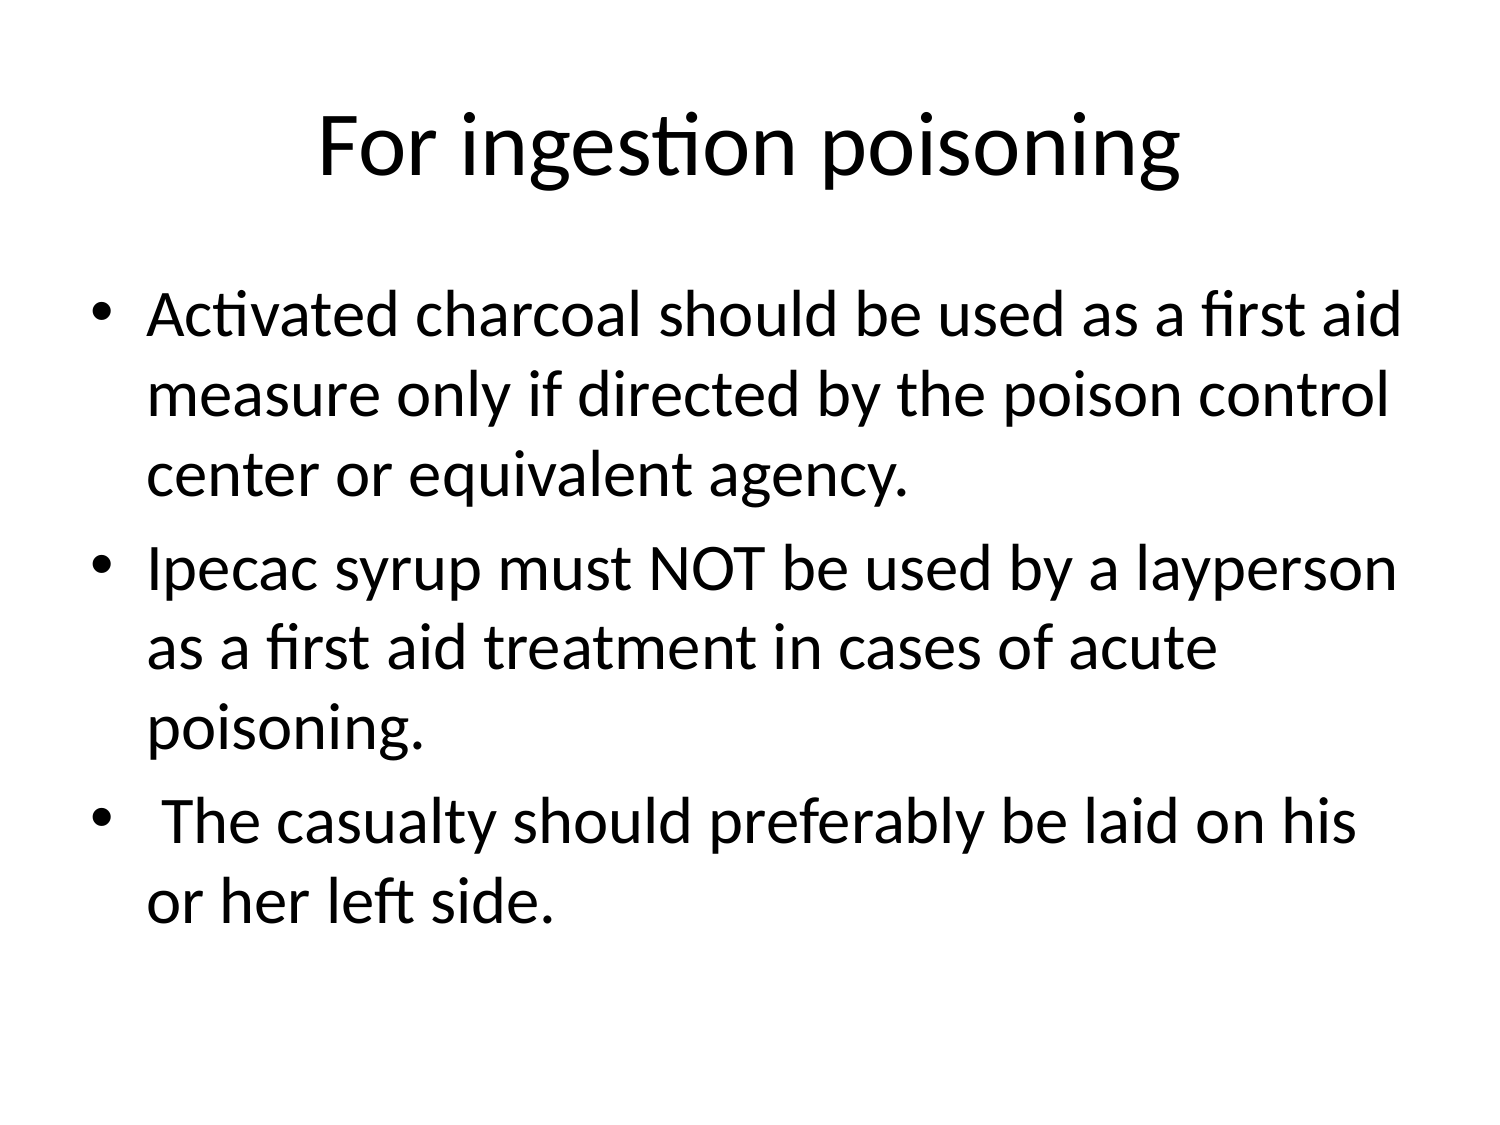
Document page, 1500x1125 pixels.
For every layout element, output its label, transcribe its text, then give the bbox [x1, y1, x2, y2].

list Activated charcoal should be used as a first aid measure only if directed by the poison control center or equivalent agency. Ipecac syrup must NOT be used by a layperson as a first aid treatment in cases of acute poisoning. The casualty should preferably be laid on his or her left side. [75, 262, 1425, 1005]
title For ingestion poisoning [75, 45, 1425, 233]
